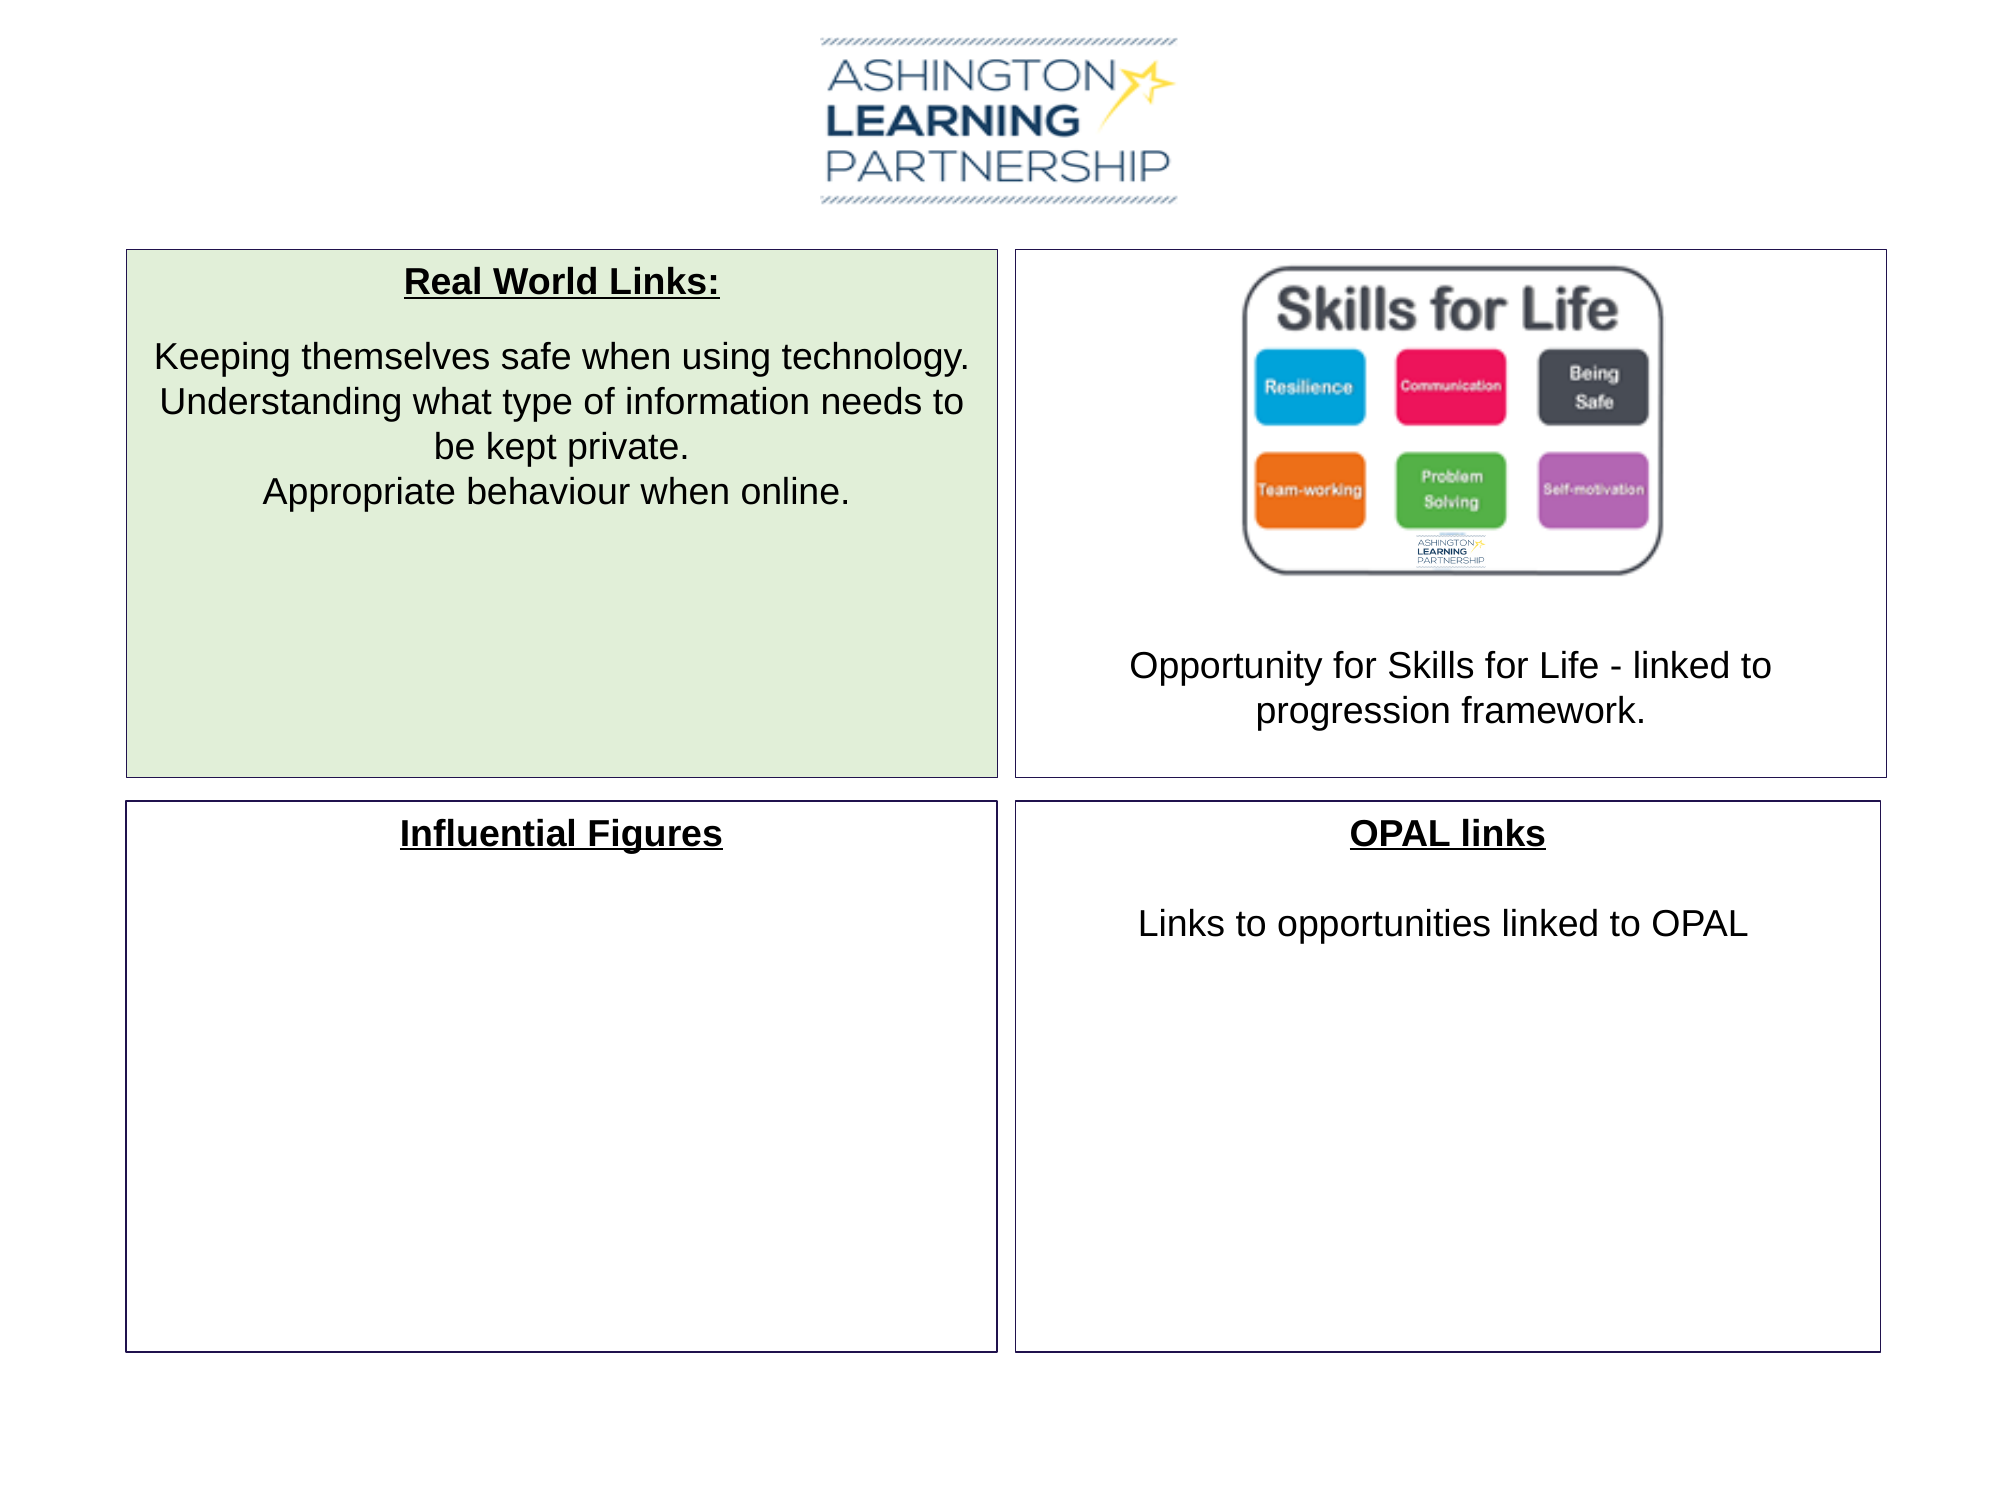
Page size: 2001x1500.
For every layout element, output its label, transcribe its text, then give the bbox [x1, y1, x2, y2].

text_box Real World Links: Keeping themselves safe when using technology. Understanding what type of information needs to be kept private. Appropriate behaviour when online. [126, 249, 998, 778]
text_box Opportunity for Skills for Life - linked to progression framework. [1015, 249, 1887, 778]
picture [1236, 255, 1666, 581]
text_box Influential Figures [126, 801, 997, 1352]
text_box OPAL links Links to opportunities linked to OPAL [1015, 801, 1881, 1352]
picture [820, 37, 1180, 206]
